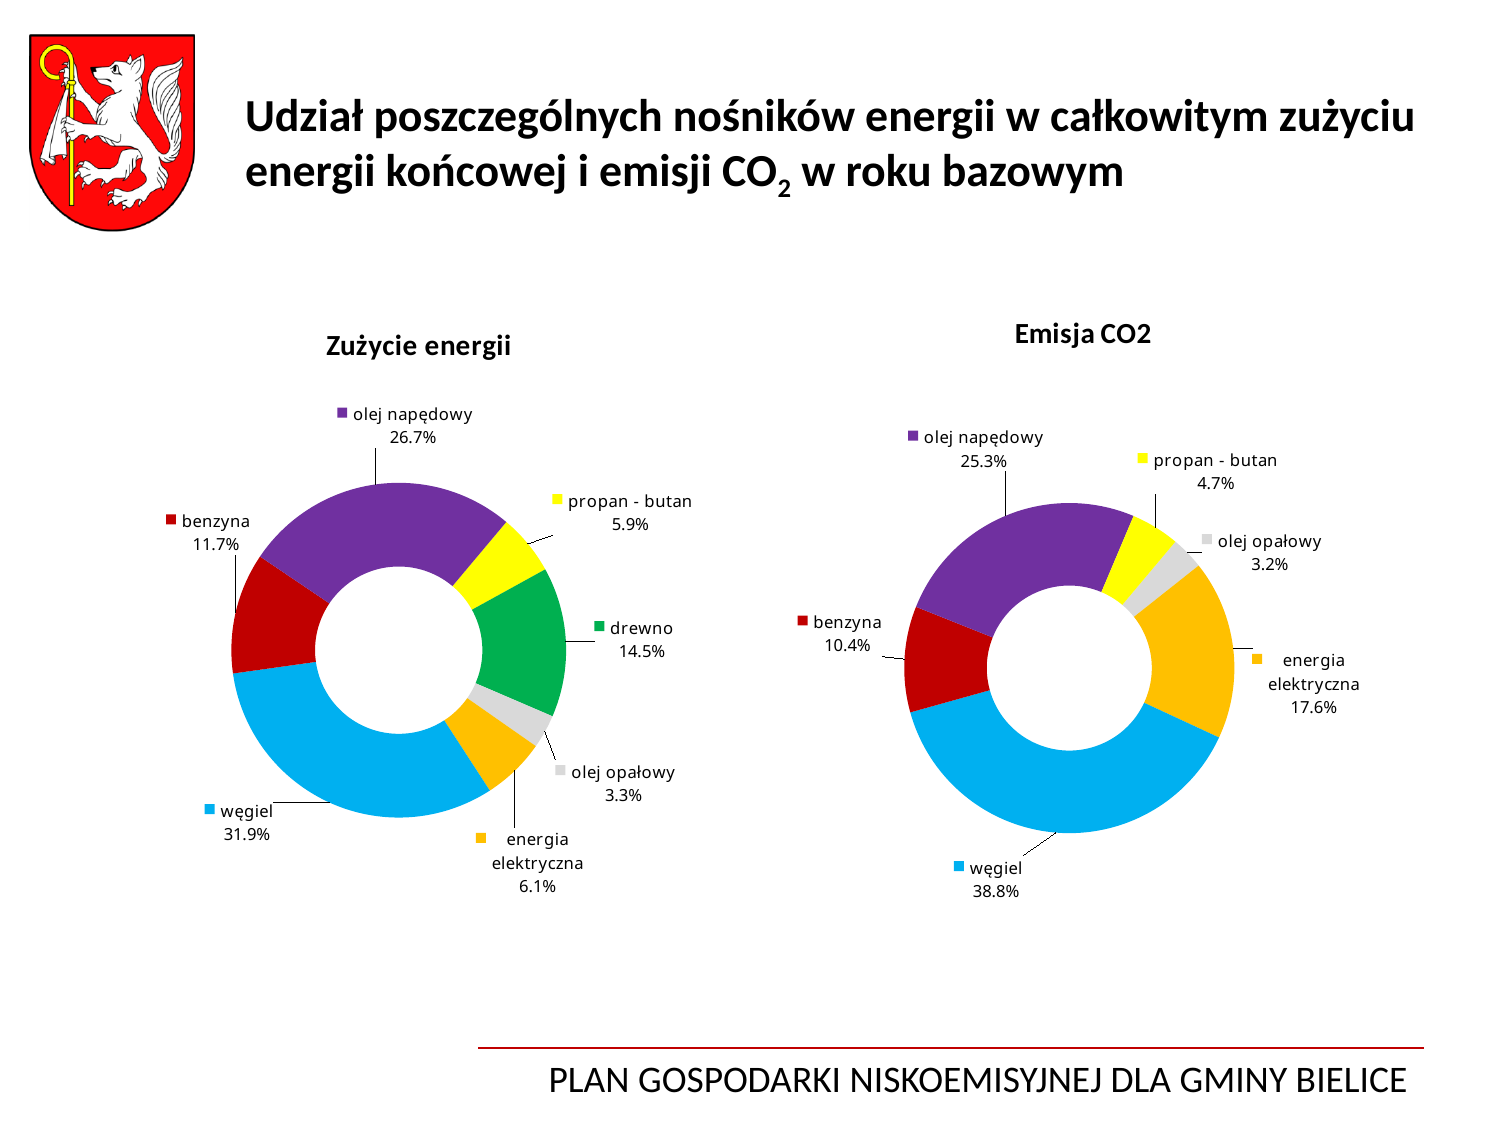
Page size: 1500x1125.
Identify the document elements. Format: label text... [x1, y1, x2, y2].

picture [29, 34, 195, 232]
chart [76, 266, 1389, 1024]
text_box Udział poszczególnych nośników energii w całkowitym zużyciu energii końcowej i emisji CO2 w roku bazowym [230, 79, 1471, 210]
